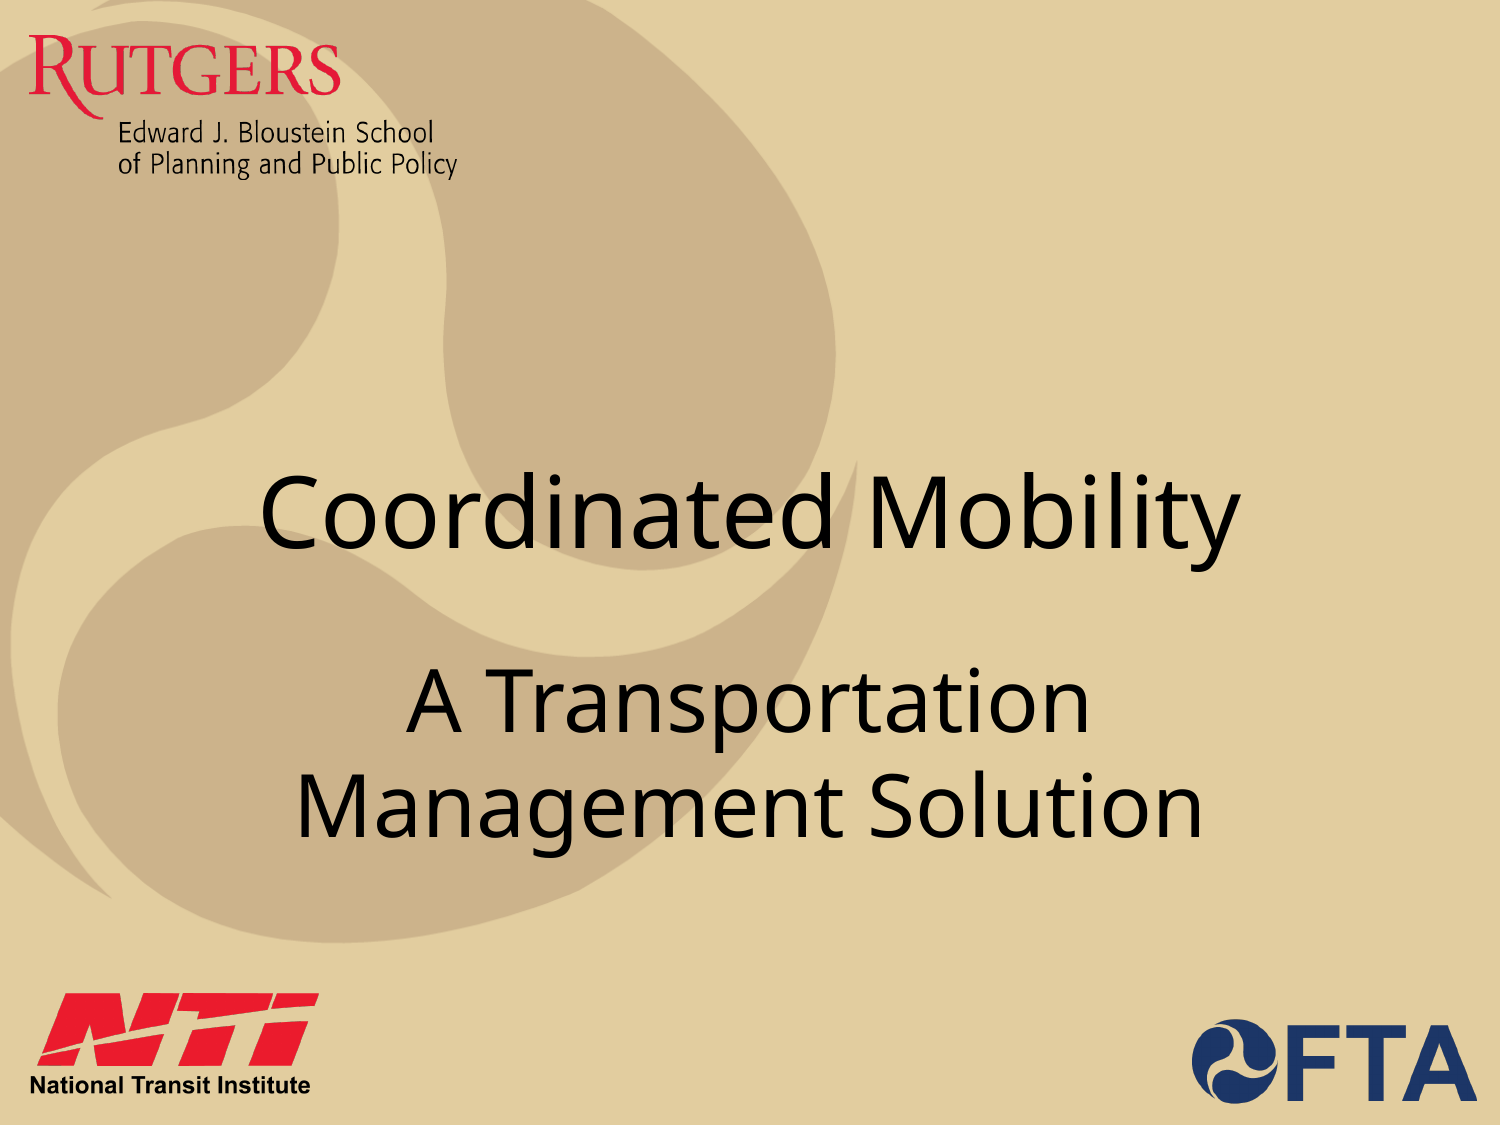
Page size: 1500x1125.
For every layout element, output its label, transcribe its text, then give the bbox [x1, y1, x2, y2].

subtitle A Transportation Management Solution [224, 637, 1276, 926]
picture [0, 0, 1500, 1125]
title Coordinated Mobility [112, 387, 1388, 629]
